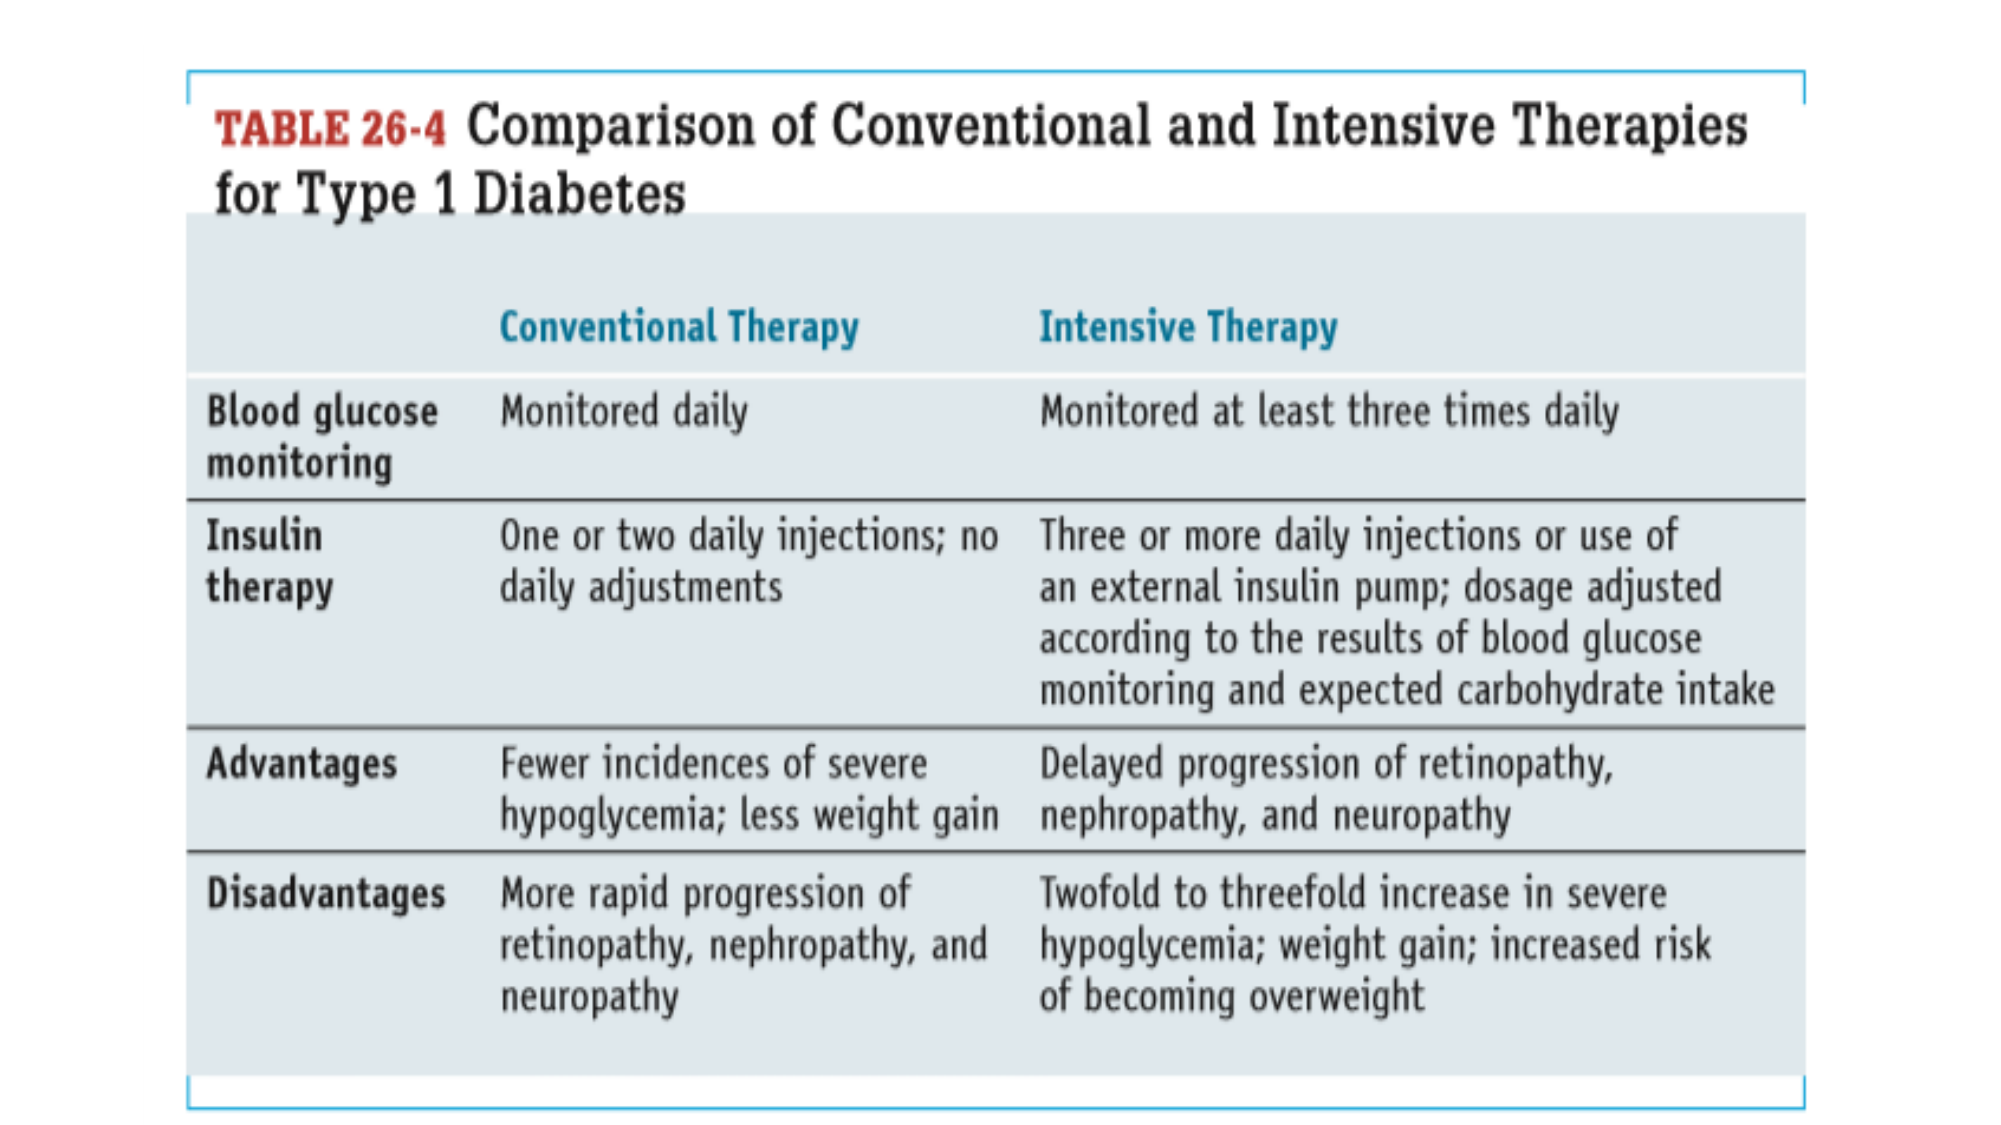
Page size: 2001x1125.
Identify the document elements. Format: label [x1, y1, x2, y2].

list [142, 45, 1868, 1125]
